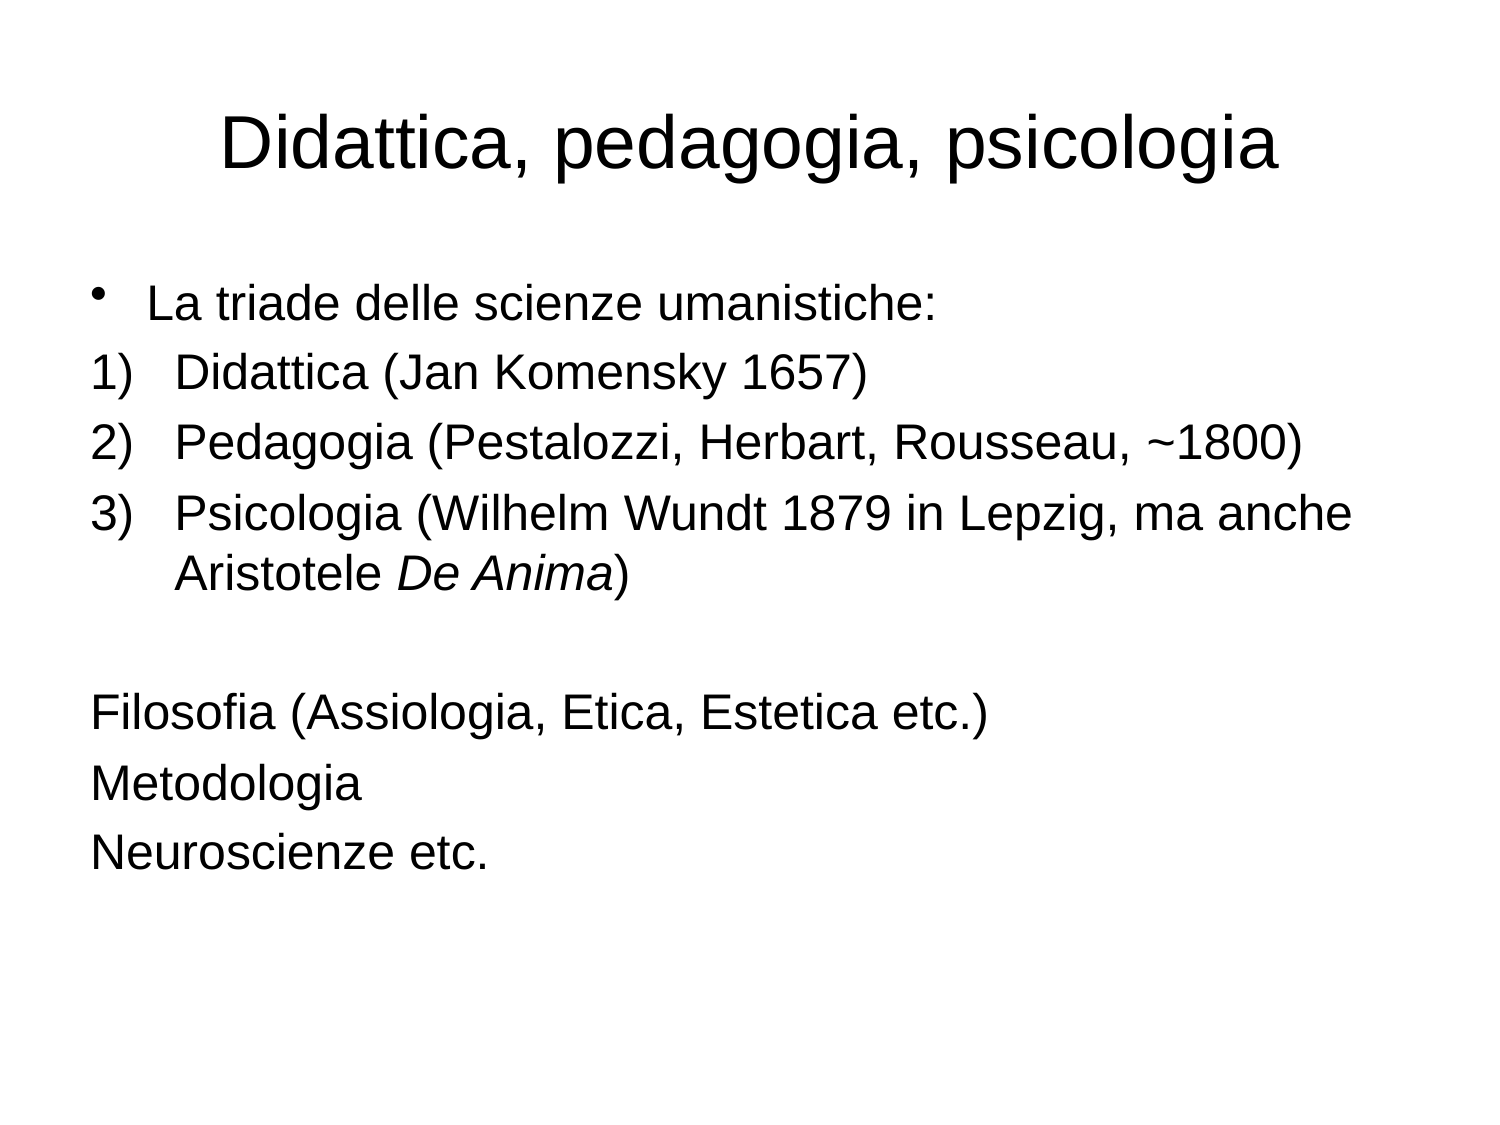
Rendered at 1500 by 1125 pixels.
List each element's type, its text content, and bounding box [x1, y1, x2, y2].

list La triade delle scienze umanistiche: Didattica (Jan Komensky 1657) Pedagogia (Pestalozzi, Herbart, Rousseau, ~1800) Psicologia (Wilhelm Wundt 1879 in Lepzig, ma anche Aristotele De Anima) Filosofia (Assiologia, Etica, Estetica etc.) Metodologia Neuroscienze etc. [75, 262, 1425, 1005]
title Didattica, pedagogia, psicologia [75, 45, 1425, 233]
